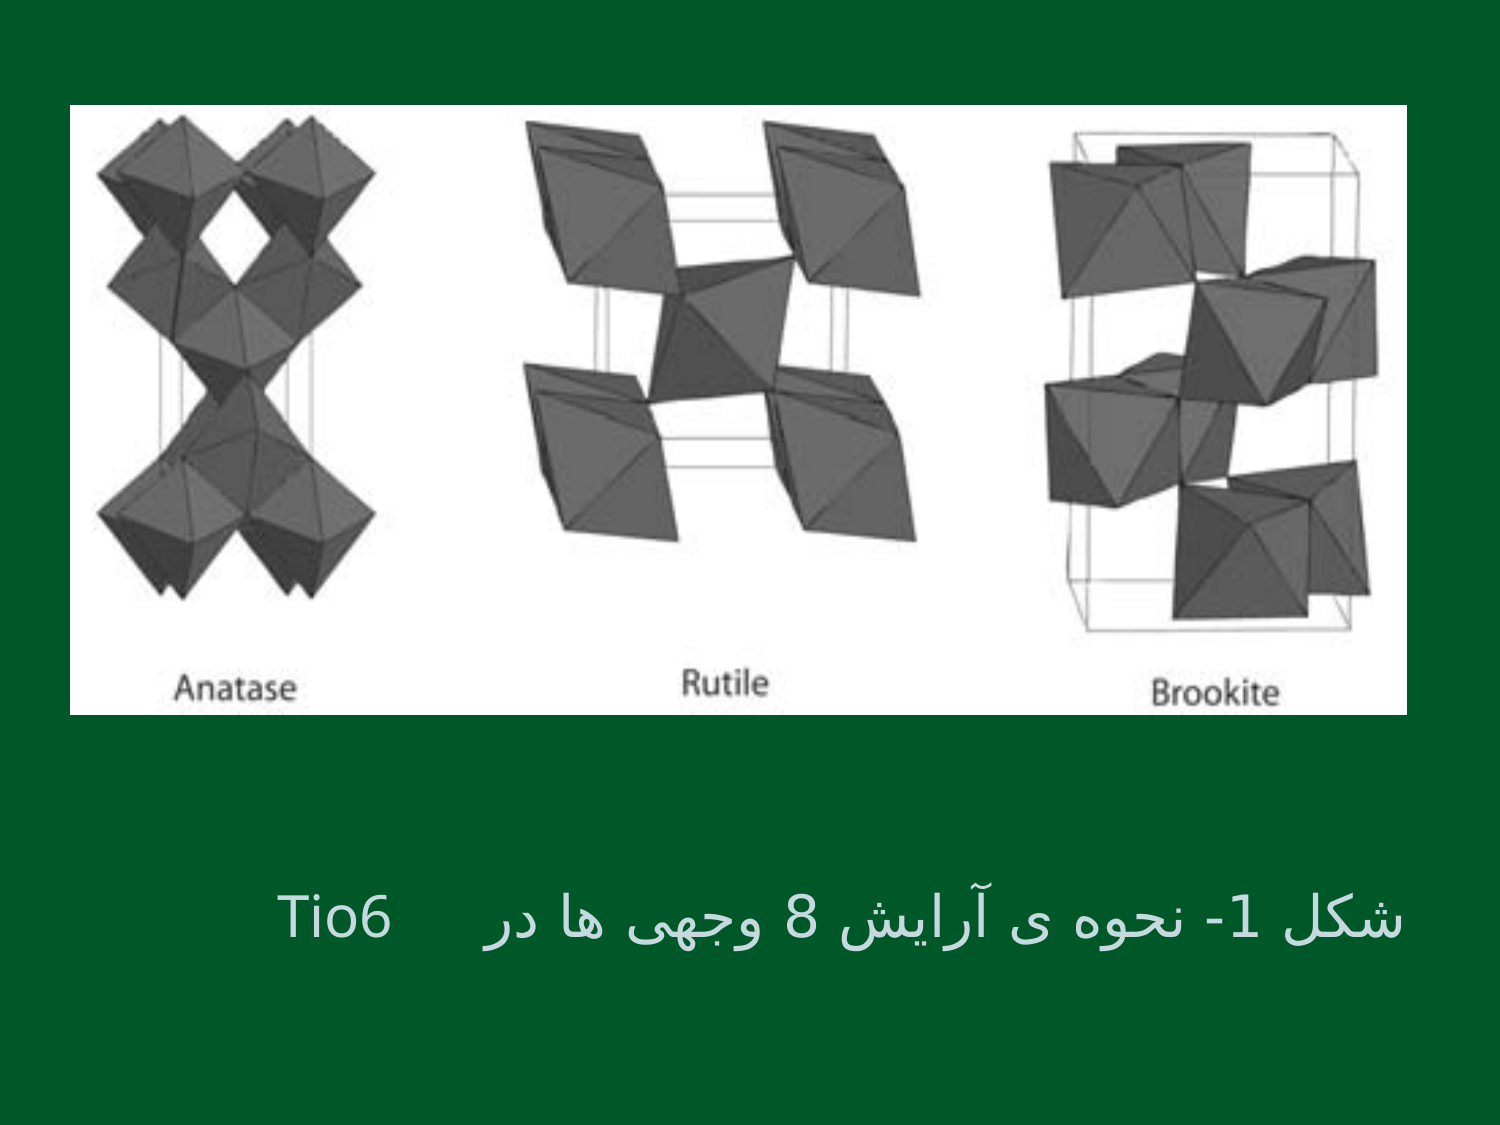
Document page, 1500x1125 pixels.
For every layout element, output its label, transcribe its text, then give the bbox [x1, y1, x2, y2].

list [69, 104, 1407, 716]
title شکل 1- نحوه ی آرایش 8 وجهی ها در Tio6 [269, 820, 1500, 1008]
